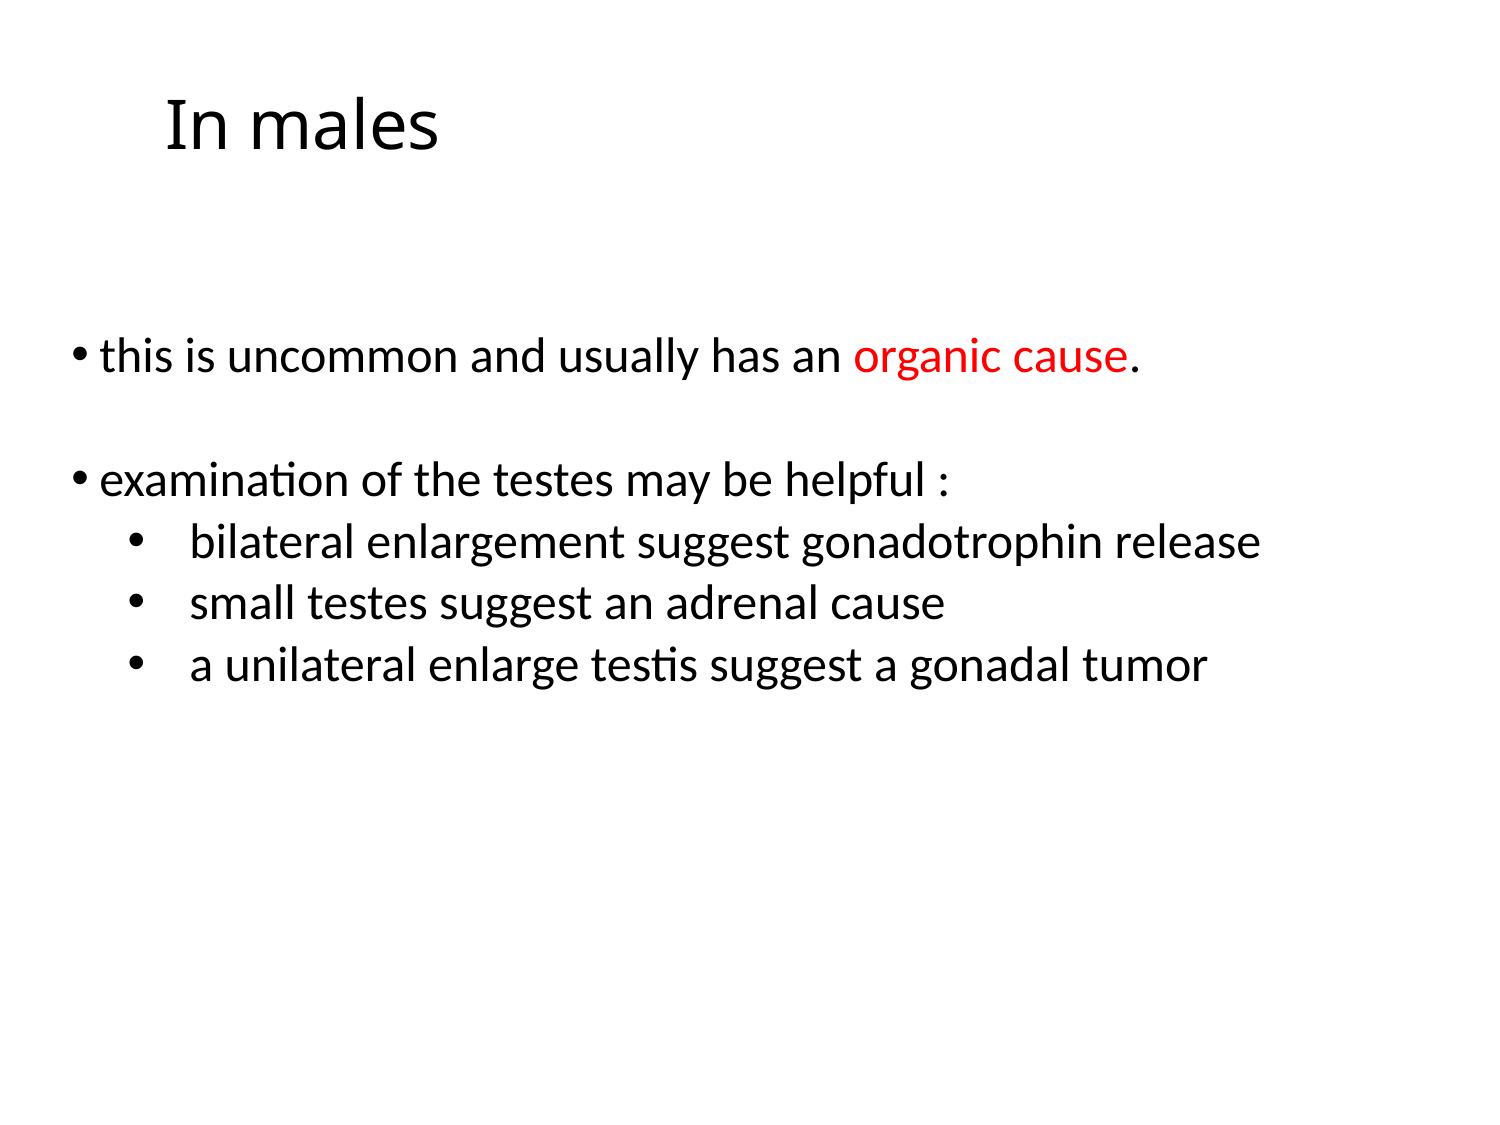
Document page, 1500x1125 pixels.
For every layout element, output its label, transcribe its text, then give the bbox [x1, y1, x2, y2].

title In males [150, 75, 1500, 263]
list this is uncommon and usually has an organic cause. examination of the testes may be helpful : bilateral enlargement suggest gonadotrophin release small testes suggest an adrenal cause a unilateral enlarge testis suggest a gonadal tumor [0, 262, 1350, 1006]
